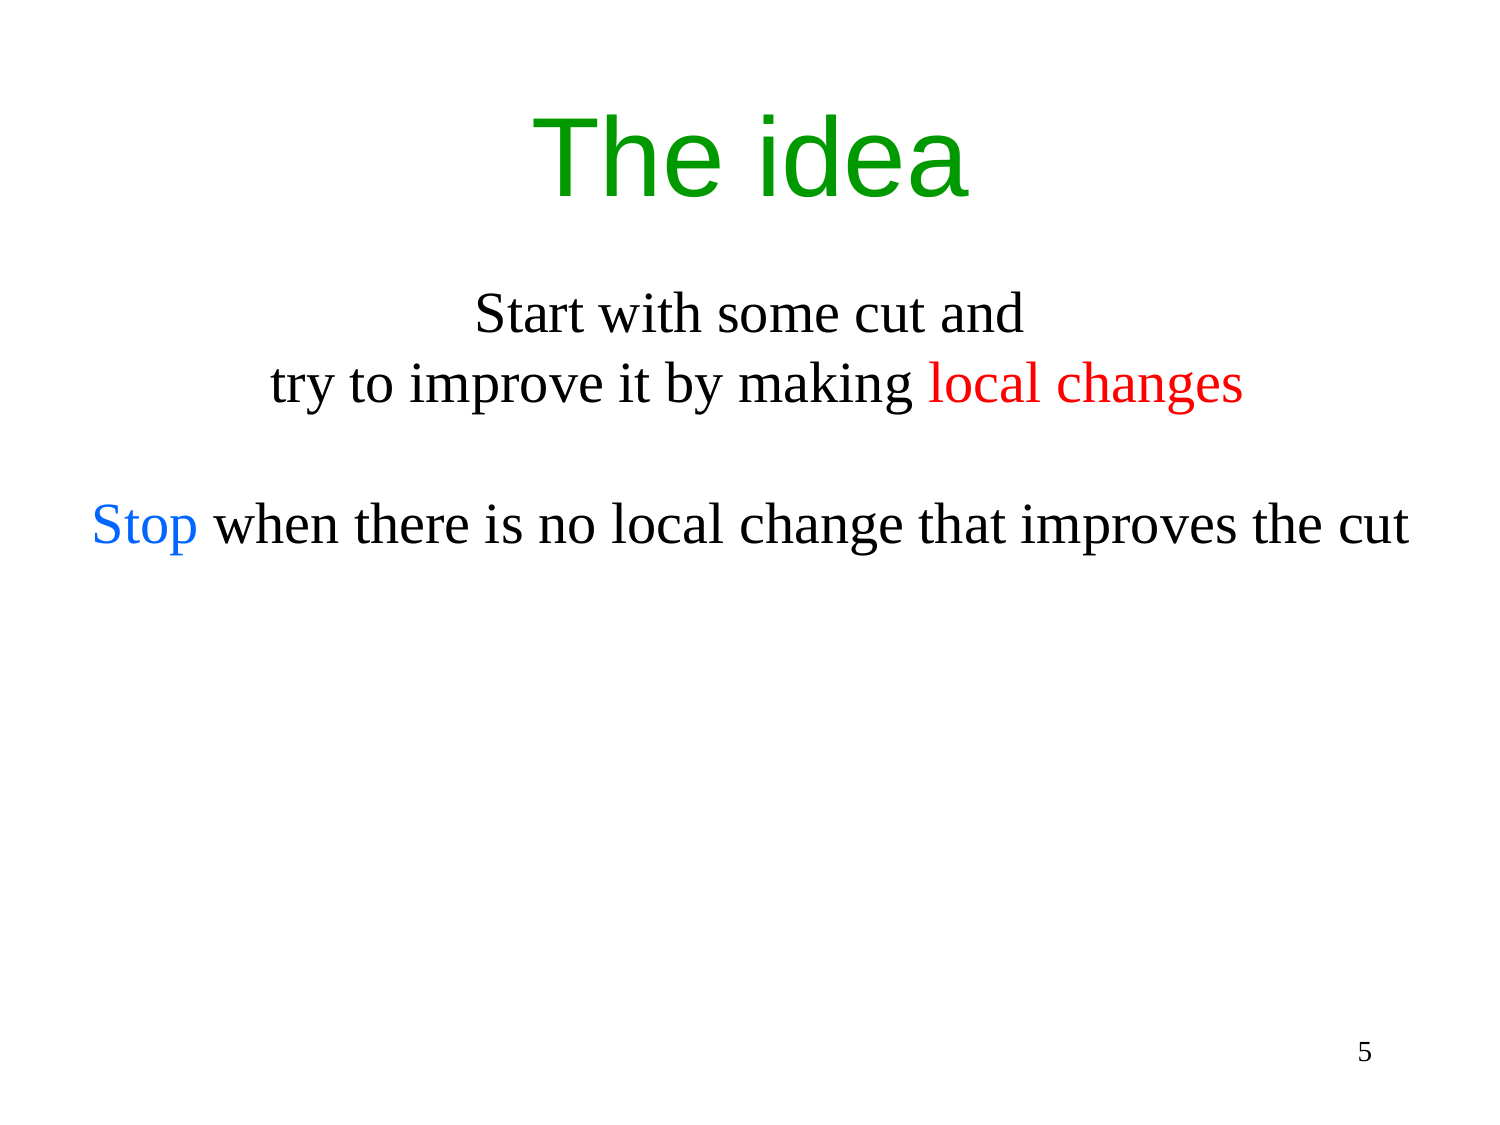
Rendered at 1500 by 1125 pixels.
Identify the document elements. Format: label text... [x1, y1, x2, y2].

text_box Start with some cut and try to improve it by making local changes [0, 266, 1500, 422]
slide_number 5 [1074, 1024, 1388, 1101]
title The idea [112, 57, 1388, 246]
text_box Stop when there is no local change that improves the cut [0, 477, 1500, 563]
